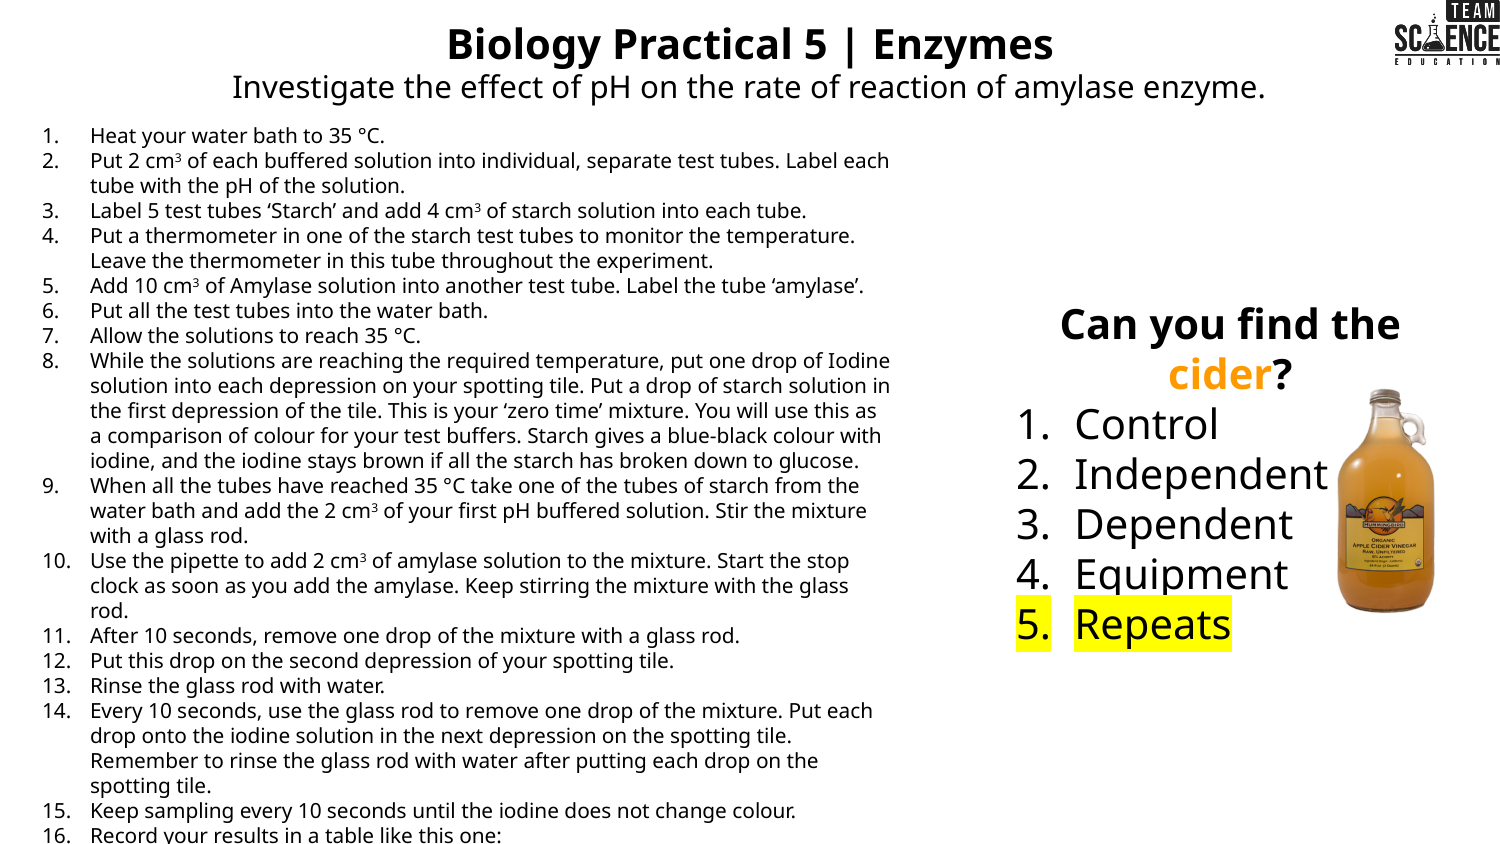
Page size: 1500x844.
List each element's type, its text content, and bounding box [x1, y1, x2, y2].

picture [1332, 383, 1439, 619]
title Biology Practical 5 | Enzymes Investigate the effect of pH on the rate of reaction of amylase enzyme. [0, 0, 1500, 123]
text_box Can you find the cider? Control Independent Dependent Equipment Repeats [984, 293, 1477, 653]
title Heat your water bath to 35 °C. Put 2 cm3 of each buffered solution into individual, separate test tubes. Label each tube with the pH of the solution. Label 5 test tubes ‘Starch’ and add 4 cm3 of starch solution into each tube. Put a thermometer in one of the starch test tubes to monitor the temperature. Leave the thermometer in this tube throughout the experiment. Add 10 cm3 of Amylase solution into another test tube. Label the tube ‘amylase’. Put all the test tubes into the water bath. Allow the solutions to reach 35 °C. While the solutions are reaching the required temperature, put one drop of Iodine solution into each depression on your spotting tile. Put a drop of starch solution in the first depression of the tile. This is your ‘zero time’ mixture. You will use this as a comparison of colour for your test buffers. Starch gives a blue-black colour with iodine, and the iodine stays brown if all the starch has broken down to glucose. When all the tubes have reached 35 °C take one of the tubes of starch from the water bath and add the 2 cm3 of your first pH buffered solution. Stir the mixture with a glass rod. Use the pipette to add 2 cm3 of amylase solution to the mixture. Start the stop clock as soon as you add the amylase. Keep stirring the mixture with the glass rod. After 10 seconds, remove one drop of the mixture with a glass rod. Put this drop on the second depression of your spotting tile. Rinse the glass rod with water. Every 10 seconds, use the glass rod to remove one drop of the mixture. Put each drop onto the iodine solution in the next depression on the spotting tile. Remember to rinse the glass rod with water after putting each drop on the spotting tile. Keep sampling every 10 seconds until the iodine does not change colour. Record your results in a table like this one: [0, 126, 907, 844]
